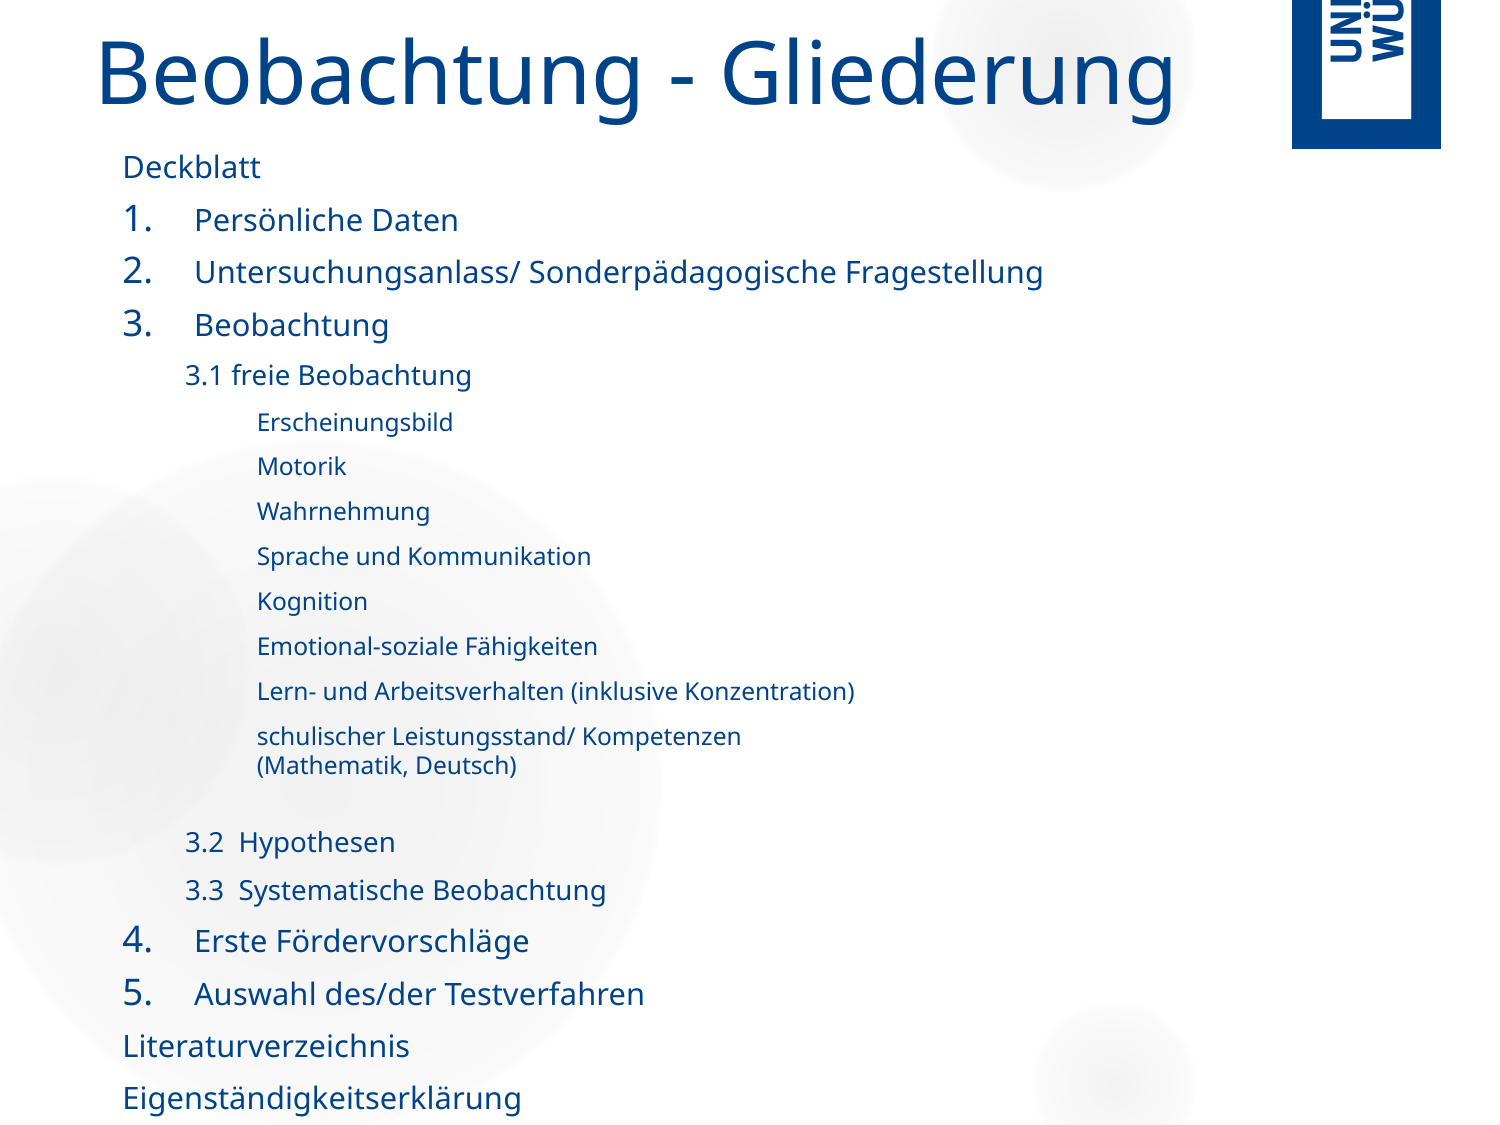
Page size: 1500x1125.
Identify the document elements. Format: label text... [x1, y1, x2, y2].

picture [1292, 0, 1441, 149]
list Deckblatt Persönliche Daten Untersuchungsanlass/ Sonderpädagogische Fragestellung Beobachtung 3.1 freie Beobachtung Erscheinungsbild Motorik Wahrnehmung Sprache und Kommunikation Kognition Emotional-soziale Fähigkeiten Lern- und Arbeitsverhalten (inklusive Konzentration) schulischer Leistungsstand/ Kompetenzen (Mathematik, Deutsch) 3.2 Hypothesen 3.3 Systematische Beobachtung Erste Fördervorschläge Auswahl des/der Testverfahren Literaturverzeichnis Eigenständigkeitserklärung [107, 140, 1333, 1125]
title Beobachtung - Gliederung [79, 9, 1237, 94]
